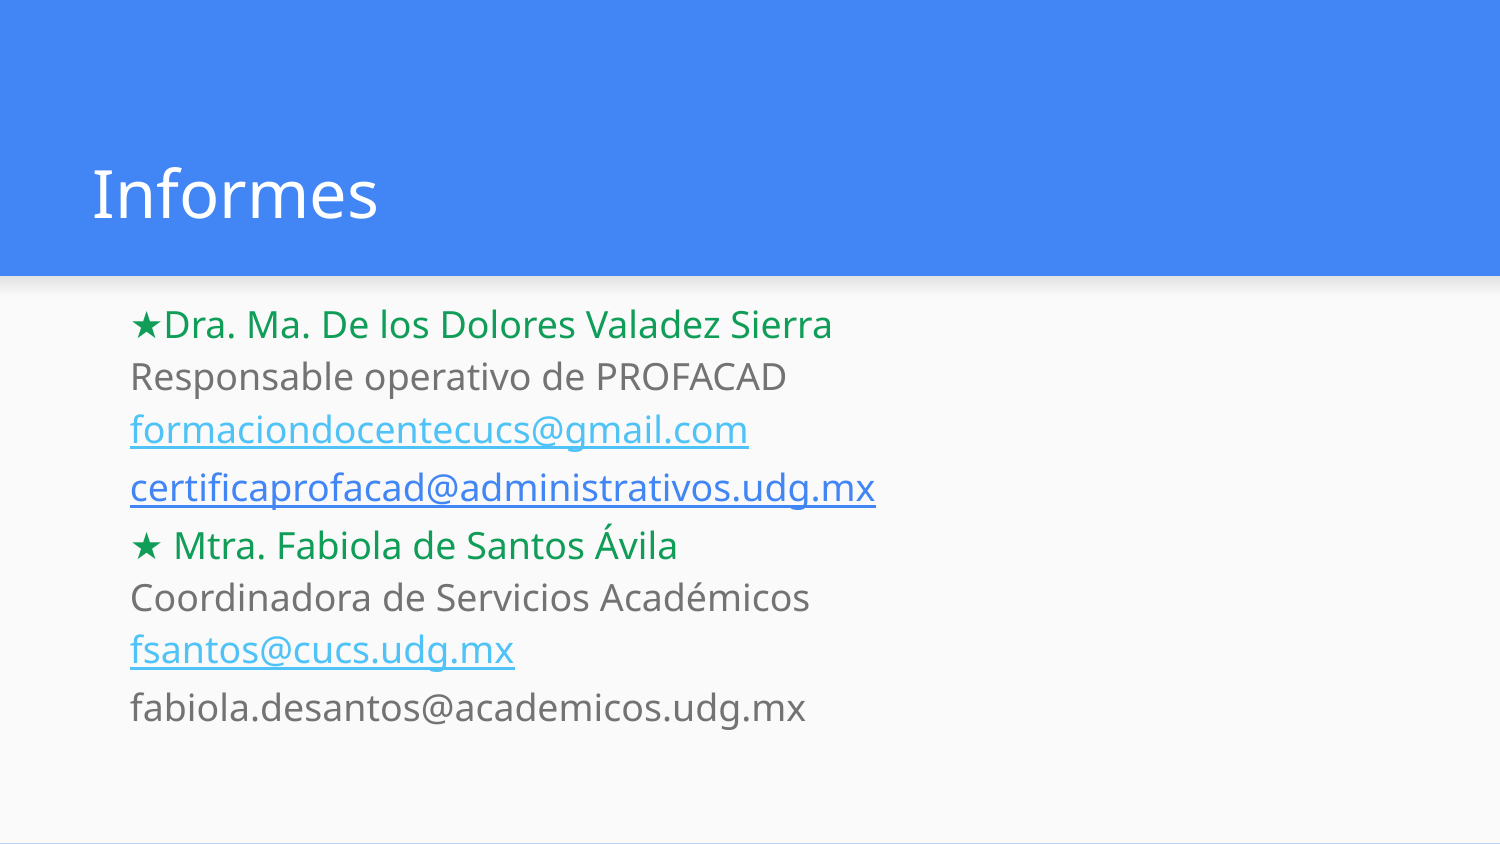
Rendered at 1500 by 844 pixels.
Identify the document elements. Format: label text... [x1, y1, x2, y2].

title Informes [77, 121, 1427, 248]
list ★Dra. Ma. De los Dolores Valadez Sierra Responsable operativo de PROFACAD formaciondocentecucs@gmail.com certificaprofacad@administrativos.udg.mx ★ Mtra. Fabiola de Santos Ávila Coordinadora de Servicios Académicos fsantos@cucs.udg.mx fabiola.desantos@academicos.udg.mx [77, 279, 1427, 780]
